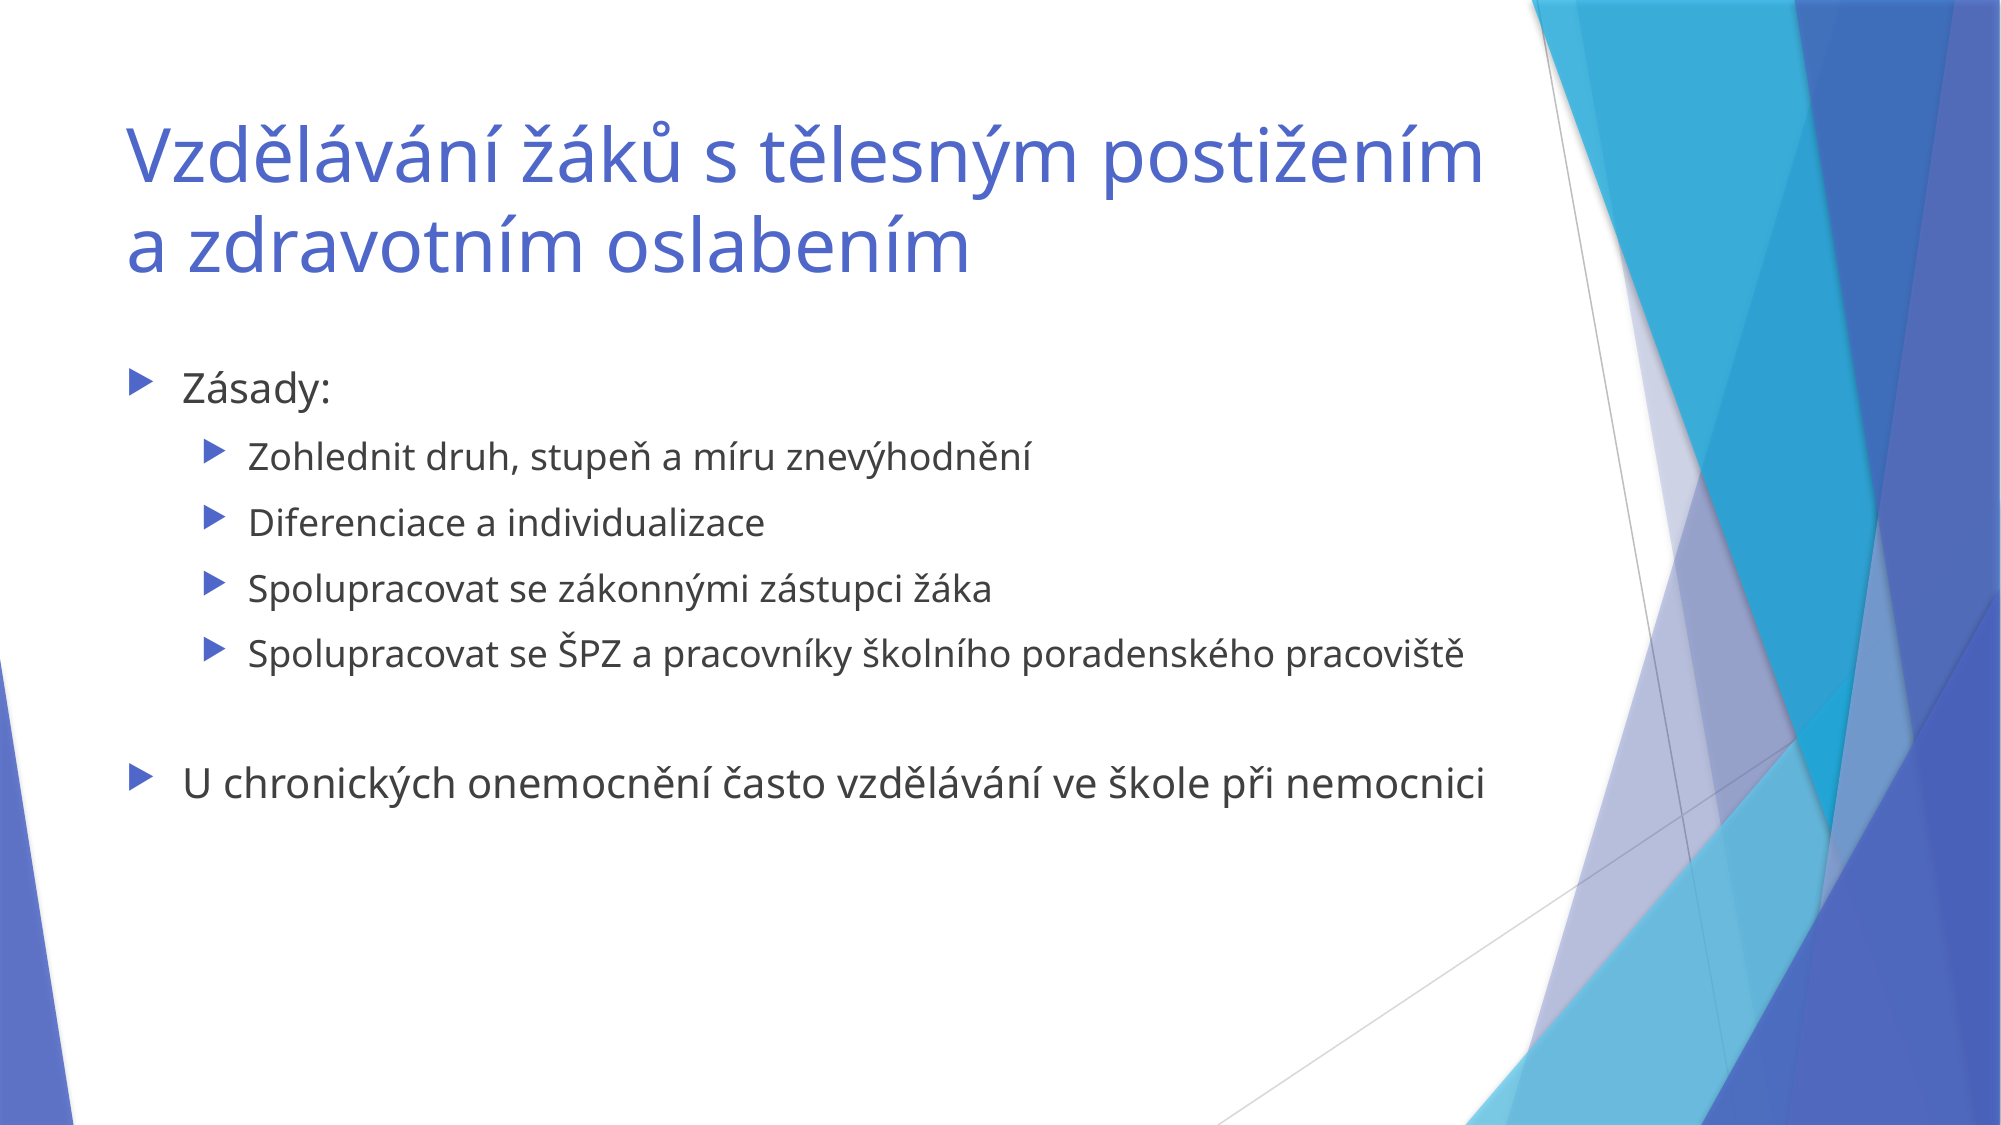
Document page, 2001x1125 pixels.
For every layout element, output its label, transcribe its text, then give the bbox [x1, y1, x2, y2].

title Vzdělávání žáků s tělesným postižením a zdravotním oslabením [111, 99, 1522, 317]
list Zásady: Zohlednit druh, stupeň a míru znevýhodnění Diferenciace a individualizace Spolupracovat se zákonnými zástupci žáka Spolupracovat se ŠPZ a pracovníky školního poradenského pracoviště U chronických onemocnění často vzdělávání ve škole při nemocnici [111, 354, 1522, 992]
